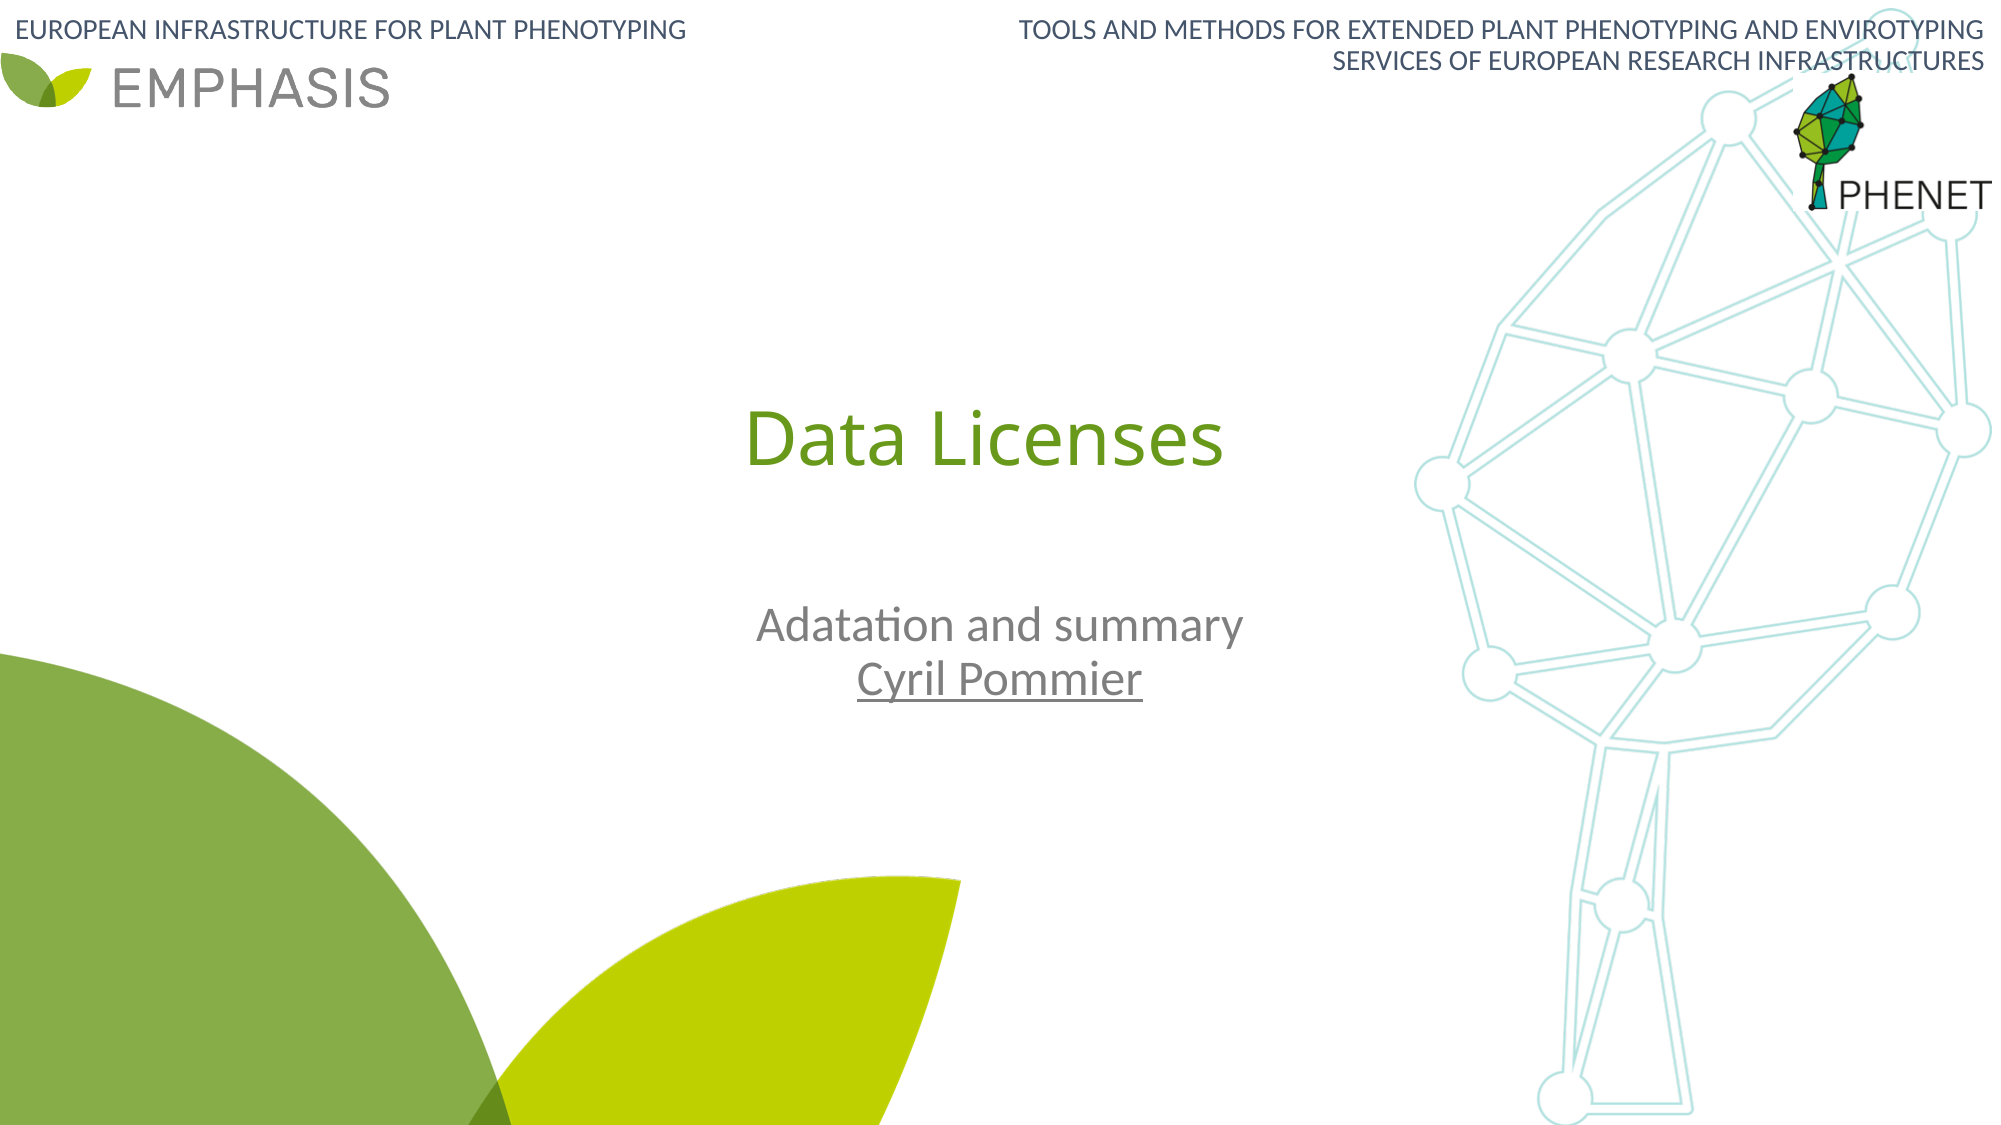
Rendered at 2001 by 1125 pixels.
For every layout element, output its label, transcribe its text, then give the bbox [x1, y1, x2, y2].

title Data Licenses [131, 184, 1838, 490]
picture [0, 52, 389, 108]
subtitle Adatation and summary Cyril Pommier [249, 590, 1750, 863]
picture [0, 645, 961, 1125]
picture [1414, 8, 1992, 1125]
